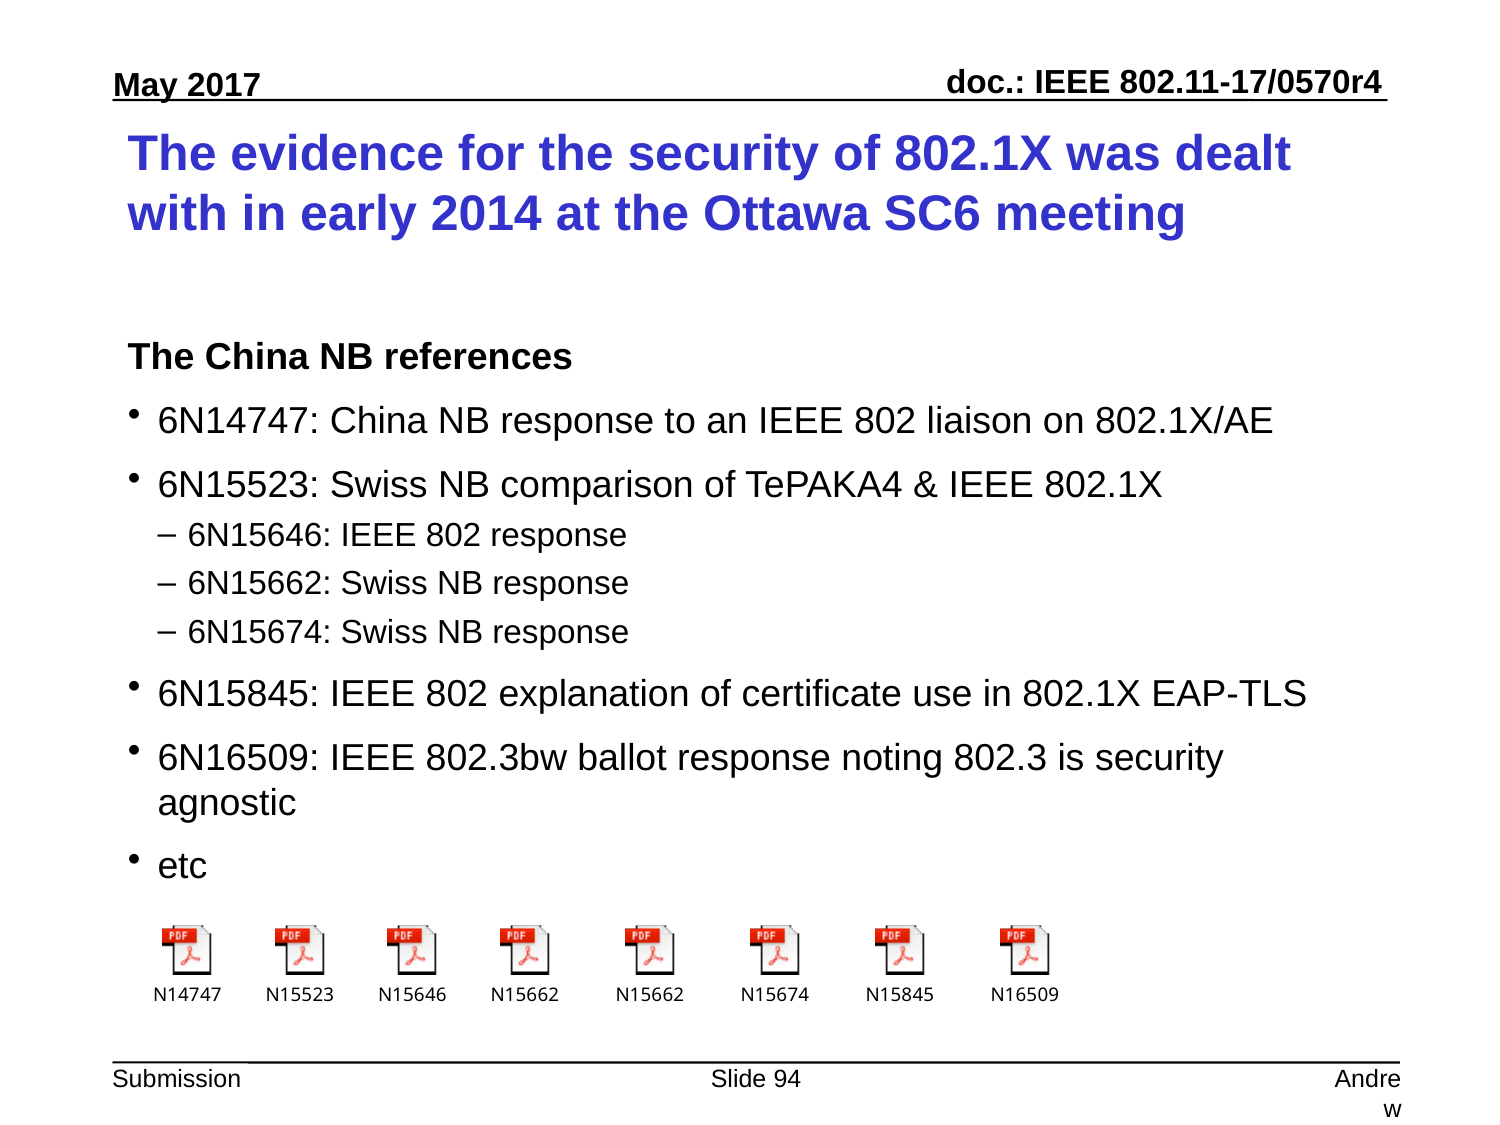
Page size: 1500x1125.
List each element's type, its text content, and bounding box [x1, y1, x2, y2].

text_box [224, 924, 336, 1052]
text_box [449, 924, 573, 1052]
title The evidence for the security of 802.1X was dealt with in early 2014 at the Ottawa SC6 meeting [112, 112, 1388, 288]
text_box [824, 924, 948, 1052]
slide_number Slide 94 [709, 1061, 803, 1093]
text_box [949, 924, 1101, 1052]
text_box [337, 924, 448, 1052]
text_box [112, 924, 223, 1052]
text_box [699, 924, 823, 1052]
footer Andrew Myles, Cisco [1320, 1061, 1402, 1093]
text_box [574, 924, 698, 1052]
list The China NB references 6N14747: China NB response to an IEEE 802 liaison on 802.1X/AE 6N15523: Swiss NB comparison of TePAKA4 & IEEE 802.1X 6N15646: IEEE 802 response 6N15662: Swiss NB response 6N15674: Swiss NB response 6N15845: IEEE 802 explanation of certificate use in 802.1X EAP-TLS 6N16509: IEEE 802.3bw ballot response noting 802.3 is security agnostic etc [112, 324, 1388, 1000]
